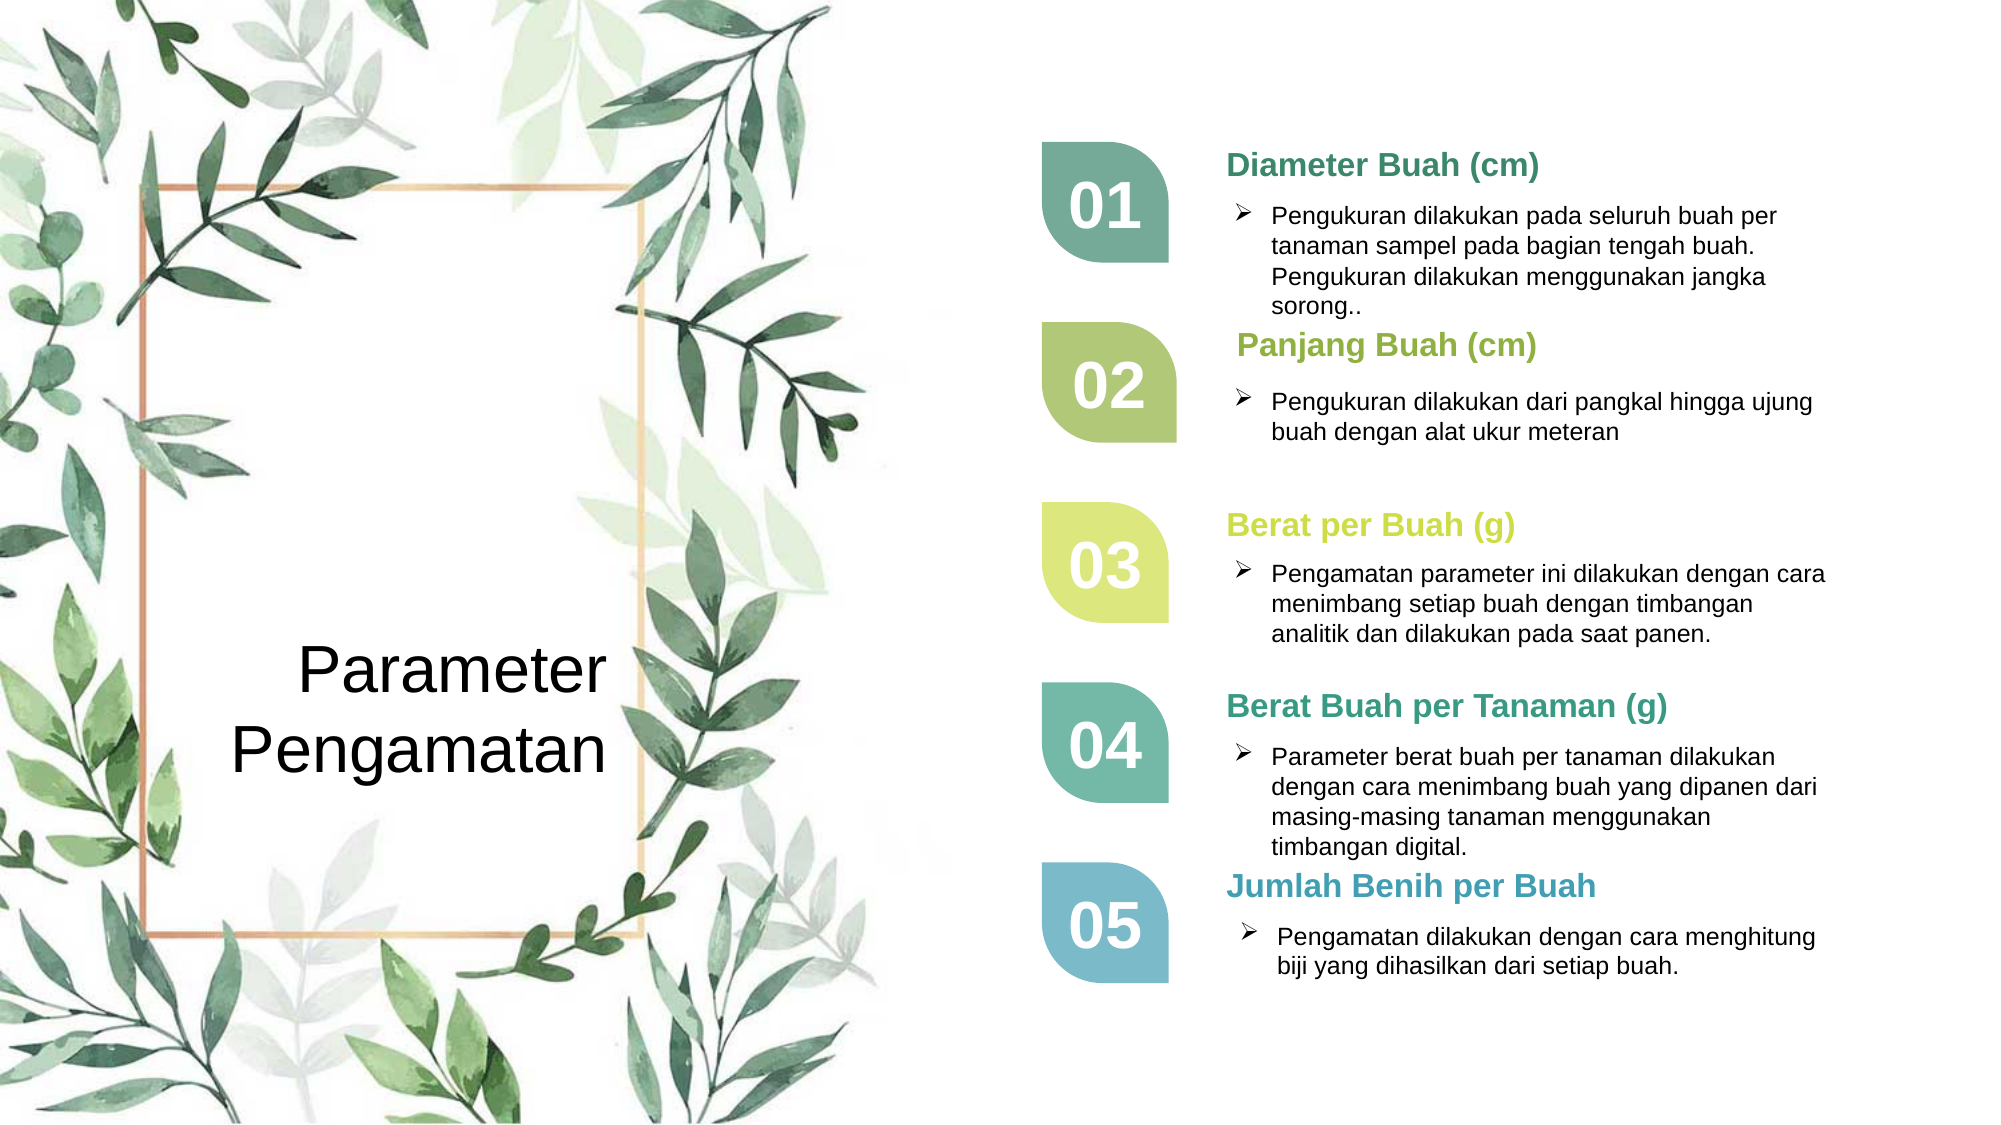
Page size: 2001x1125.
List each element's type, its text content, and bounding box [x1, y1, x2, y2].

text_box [1041, 316, 1971, 454]
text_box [1041, 856, 1915, 989]
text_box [1041, 496, 1915, 657]
text_box Parameter Pengamatan [188, 618, 623, 794]
picture [0, 0, 2001, 1125]
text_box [1041, 135, 1915, 316]
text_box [1041, 676, 1915, 856]
